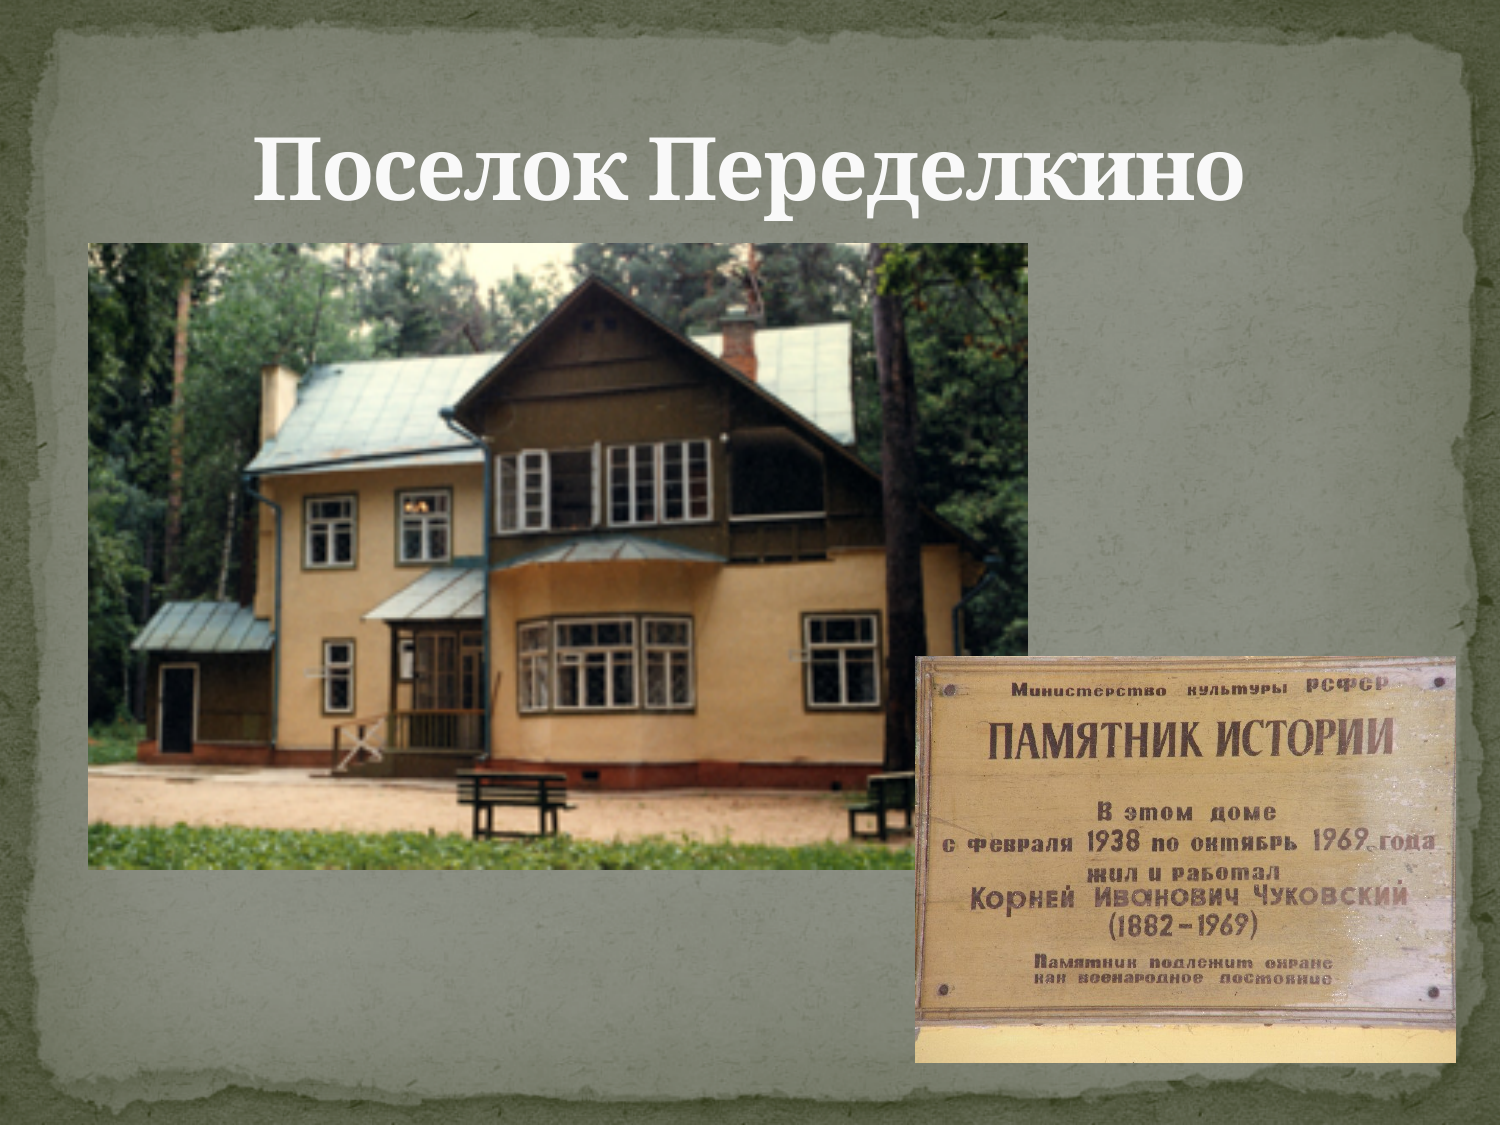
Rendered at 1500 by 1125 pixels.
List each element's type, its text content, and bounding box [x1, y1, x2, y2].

picture [915, 656, 1456, 1063]
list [91, 246, 1026, 867]
title Поселок Переделкино [74, 24, 1425, 225]
